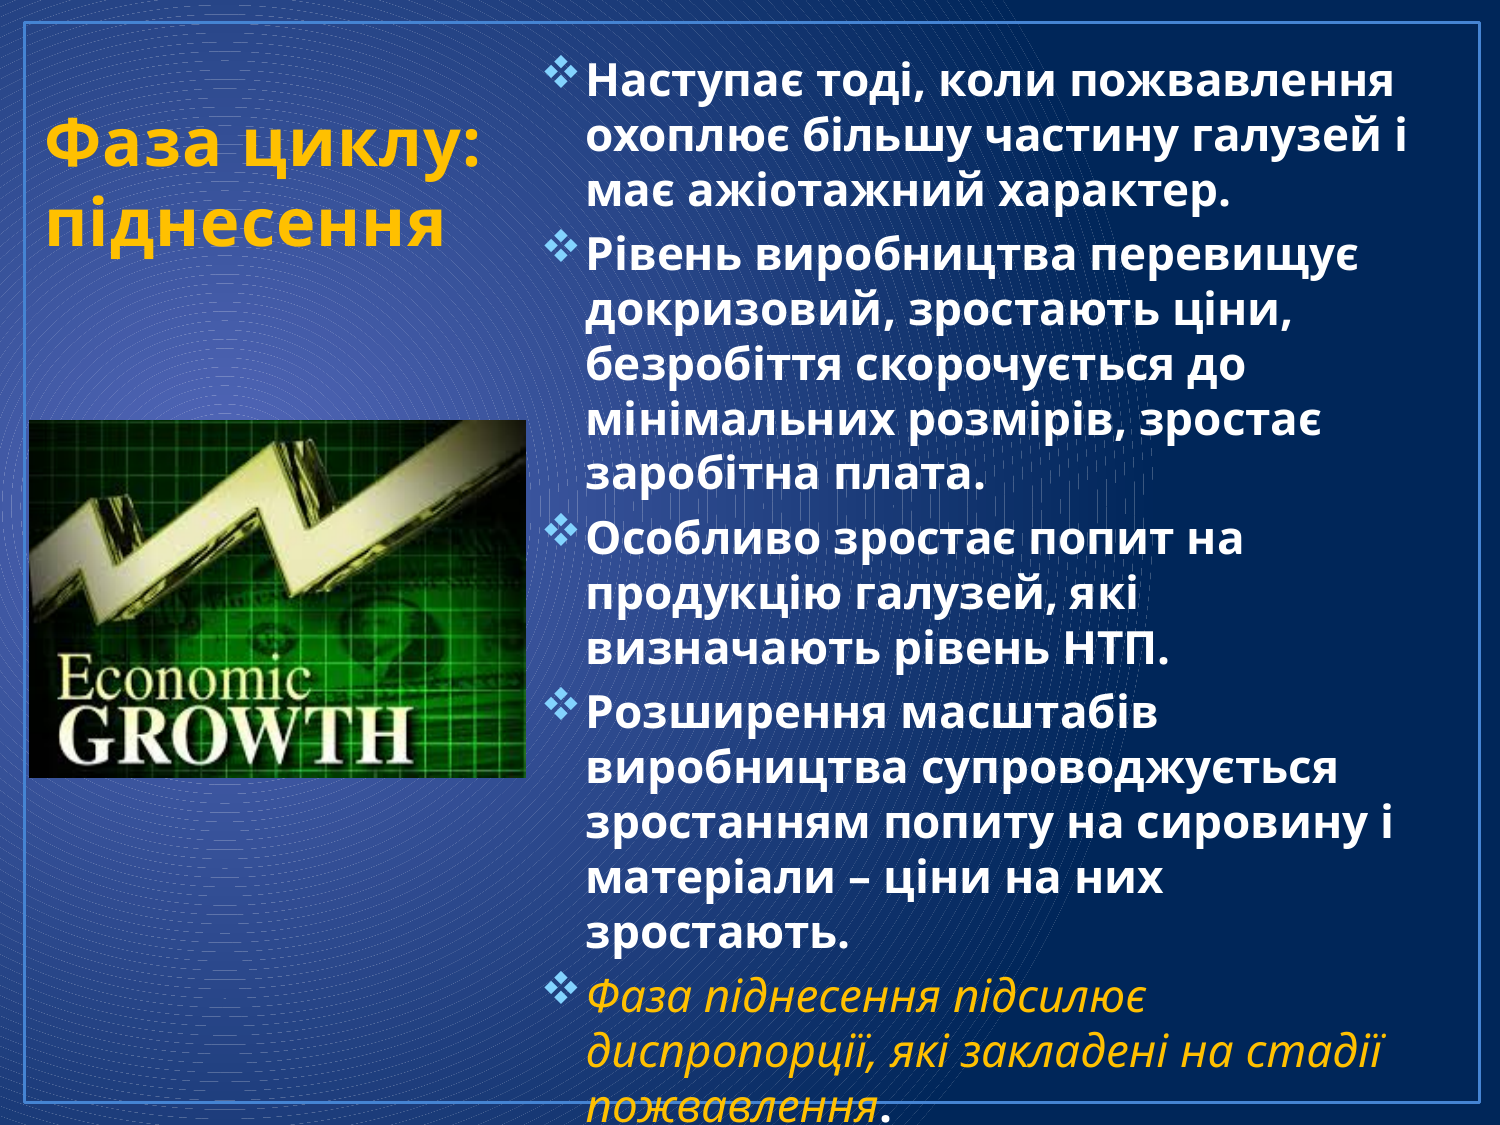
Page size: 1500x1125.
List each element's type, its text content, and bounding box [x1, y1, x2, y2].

picture [29, 420, 526, 778]
title Фаза циклу: піднесення [29, 66, 526, 268]
list Наступає тоді, коли пожвавлення охоплює більшу частину галузей і має ажіотажний характер. Рівень виробництва перевищує докризовий, зростають ціни, безробіття скорочується до мінімальних розмірів, зростає заробітна плата. Особливо зростає попит на продукцію галузей, які визначають рівень НТП. Розширення масштабів виробництва супроводжується зростанням попиту на сировину і матеріали – ціни на них зростають. Фаза піднесення підсилює диспропорції, які закладені на стадії пожвавлення. Економіка наближається до наступної фази. [525, 42, 1447, 1059]
